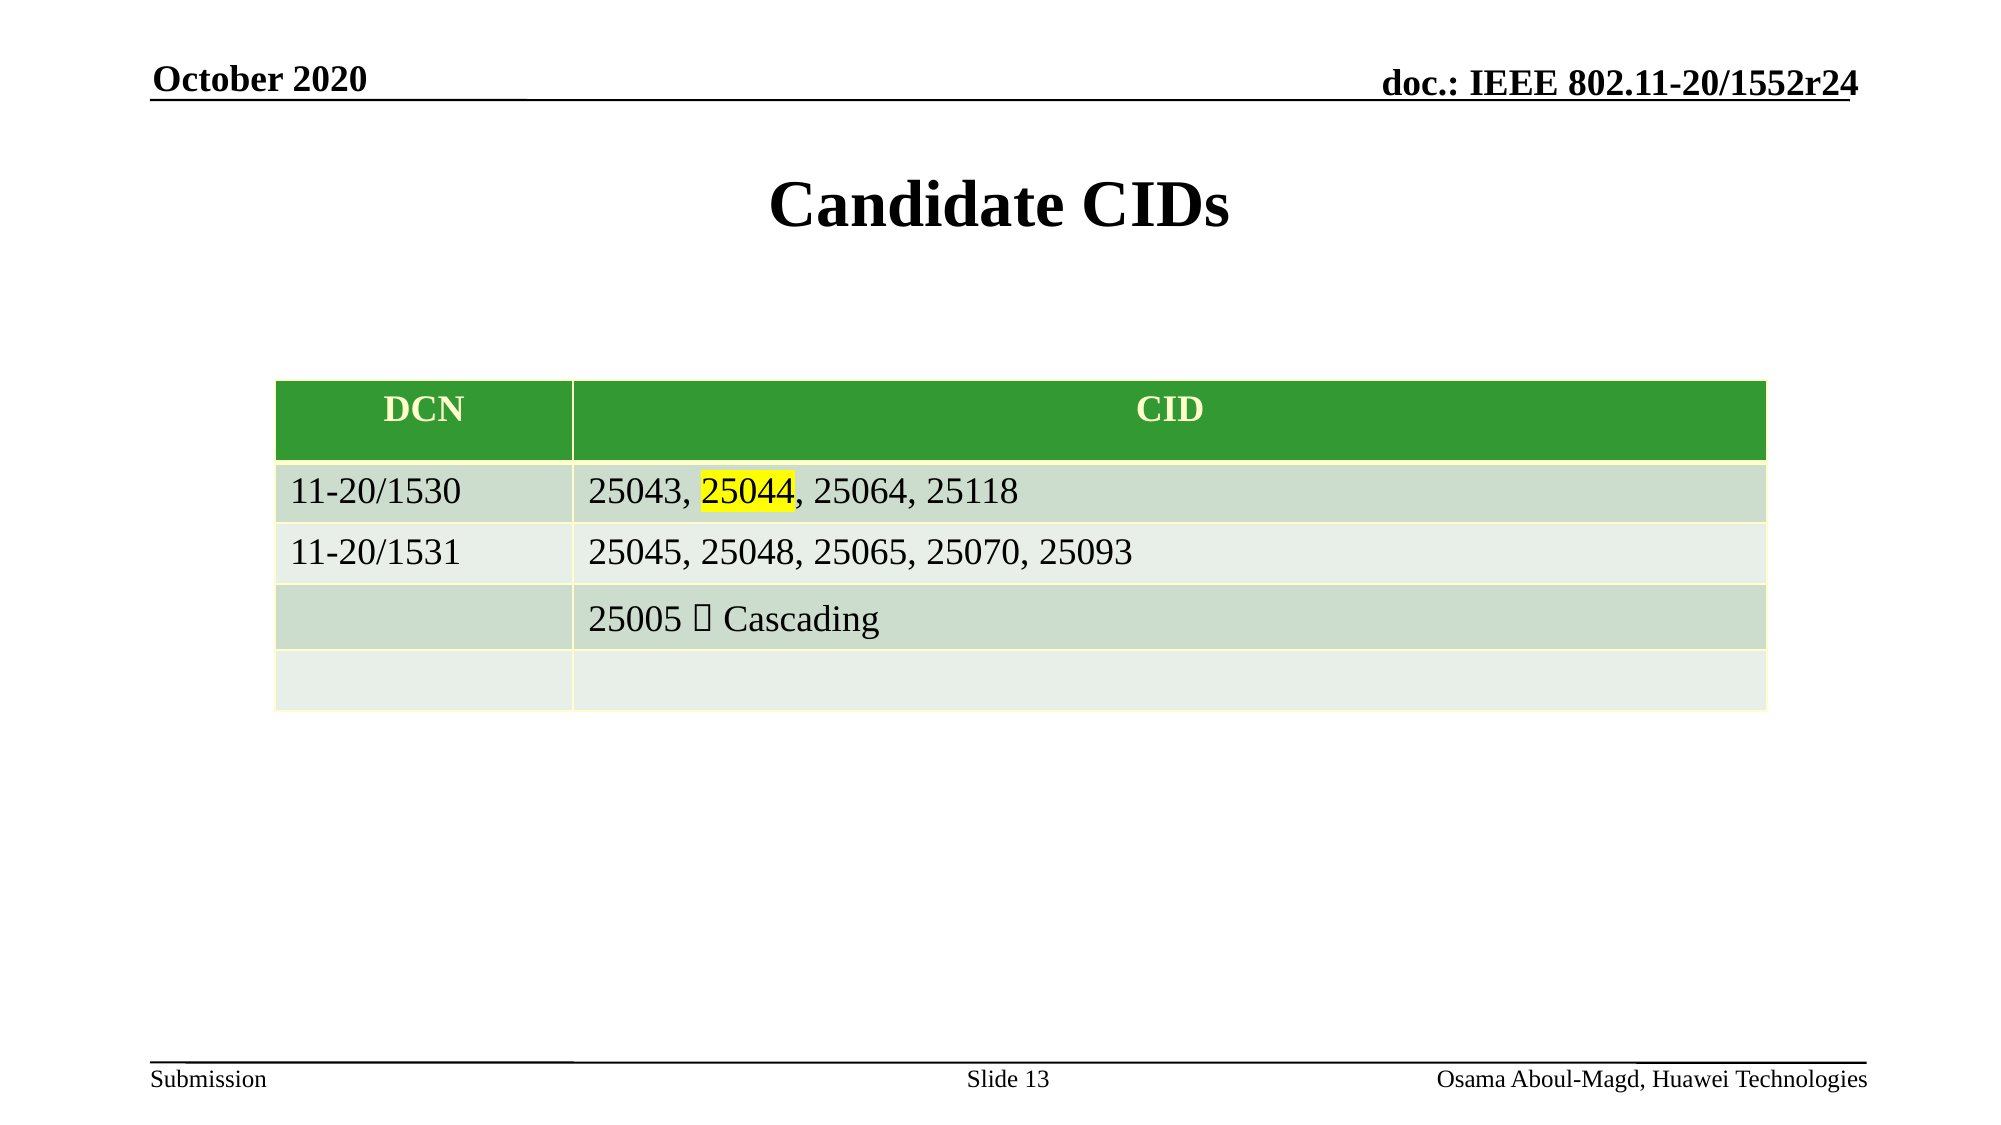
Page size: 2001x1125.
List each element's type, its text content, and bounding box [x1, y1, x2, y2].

table_cell 11-20/1531 [276, 524, 572, 583]
slide_number Slide 13 [950, 1061, 1067, 1123]
table_cell 25045, 25048, 25065, 25070, 25093 [574, 524, 1766, 583]
table_header DCN [276, 381, 572, 460]
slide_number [152, 54, 563, 100]
table_cell [276, 651, 572, 710]
title Candidate CIDs [149, 112, 1850, 288]
table_cell 25043, 25044, 25064, 25118 [574, 465, 1766, 522]
table_cell 11-20/1530 [276, 465, 572, 522]
table_cell [574, 651, 1766, 710]
footer Osama Aboul-Magd, Huawei Technologies [1171, 1061, 1869, 1093]
table_cell [276, 585, 572, 649]
table_header CID [574, 381, 1766, 460]
table_cell 25005  Cascading [574, 585, 1766, 649]
